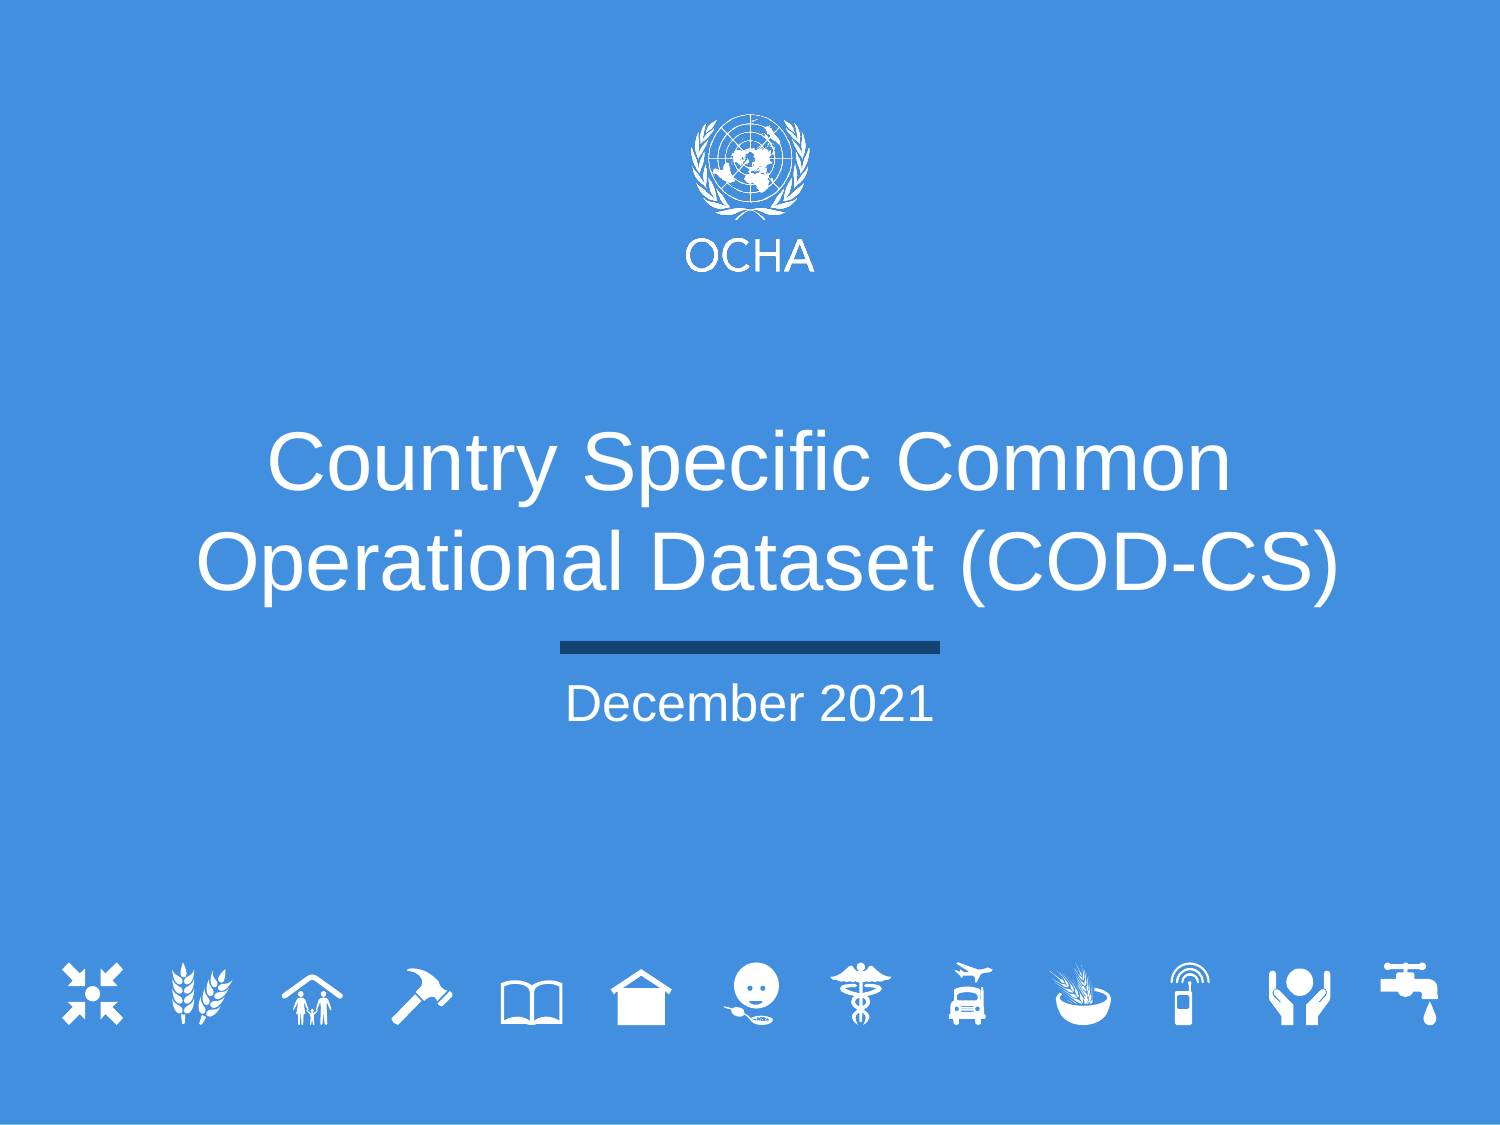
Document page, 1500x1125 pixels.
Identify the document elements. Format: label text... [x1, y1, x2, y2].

text_box Country Specific Common Operational Dataset (COD-CS) December 2021 [53, 407, 1447, 712]
picture [61, 962, 1439, 1026]
picture [673, 90, 827, 291]
